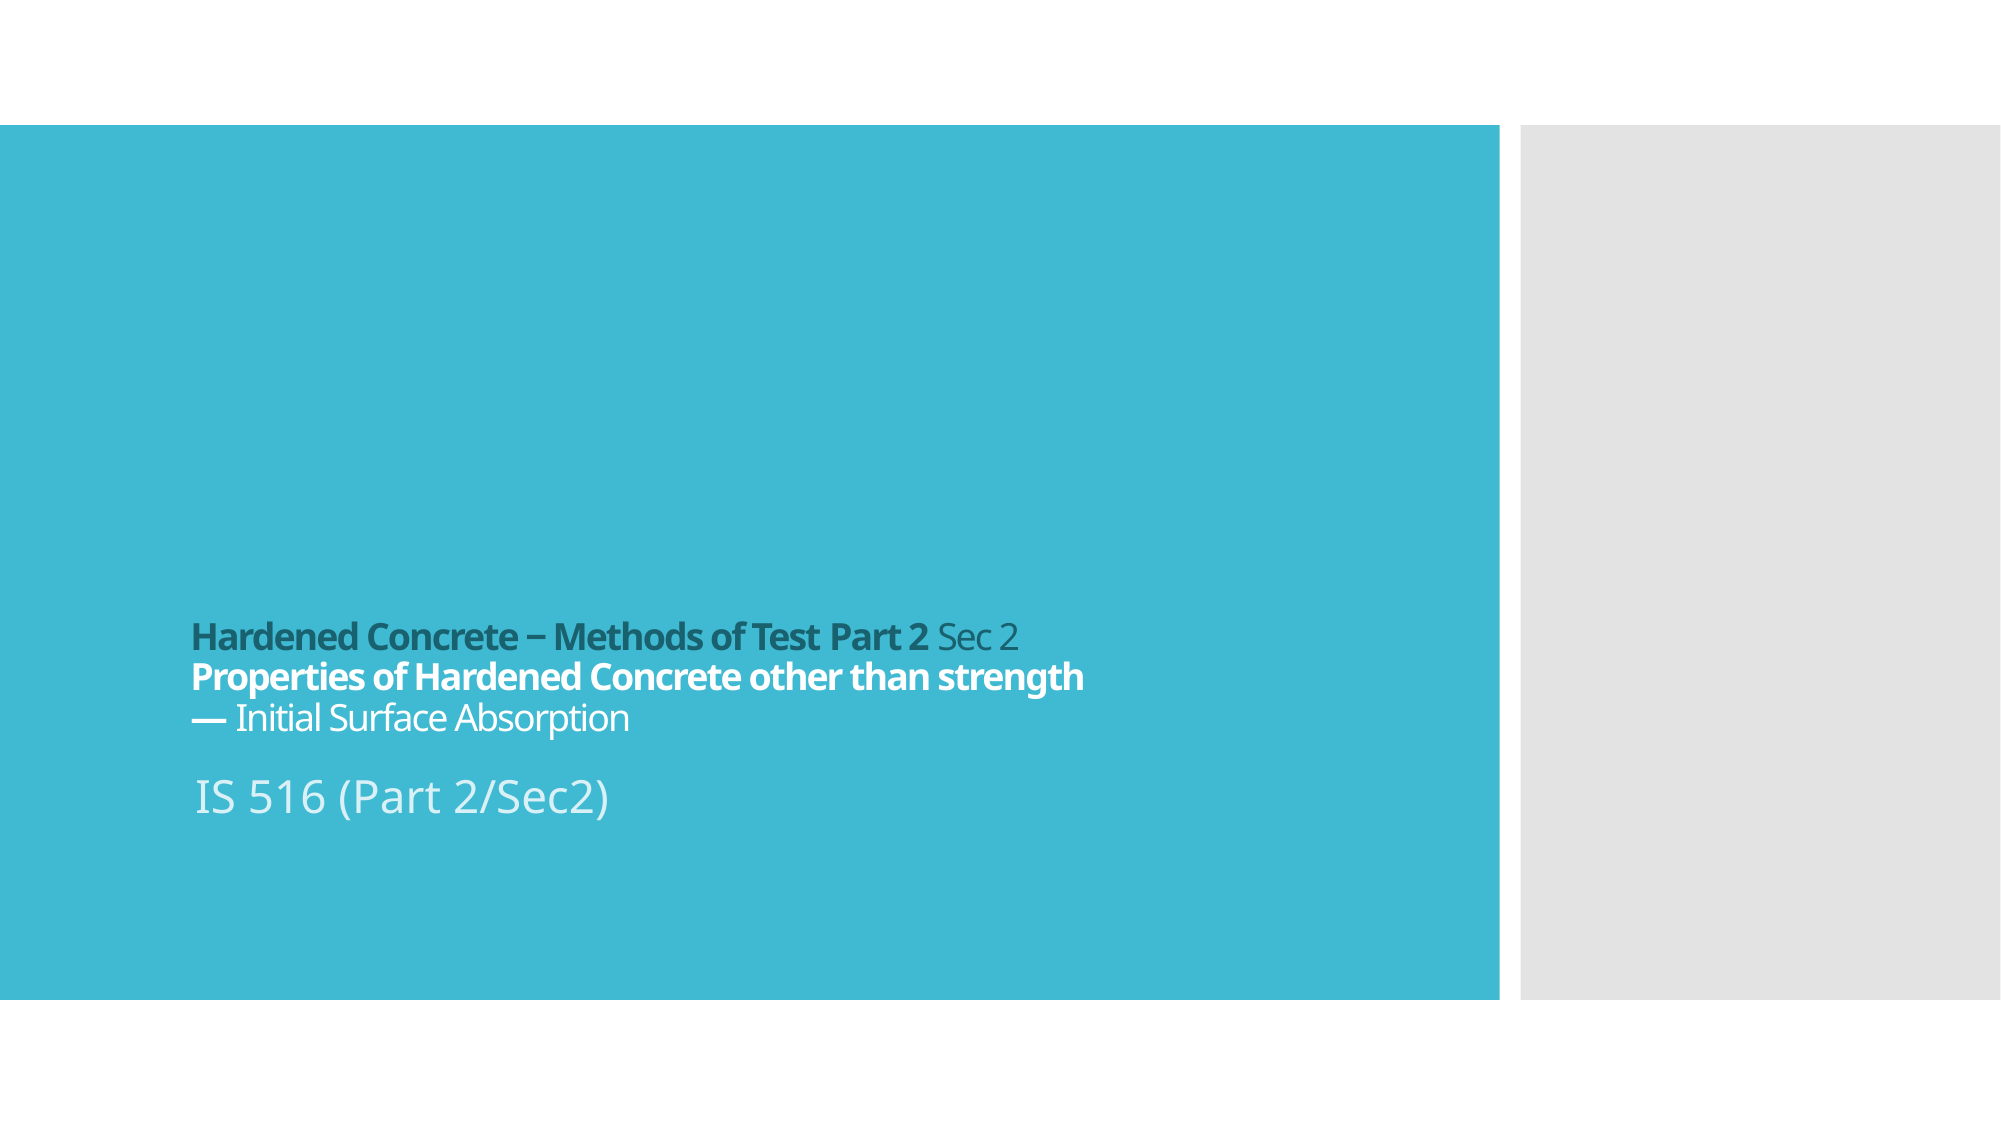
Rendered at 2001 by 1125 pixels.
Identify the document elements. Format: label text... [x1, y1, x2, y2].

subtitle IS 516 (Part 2/Sec2) [180, 766, 1381, 917]
title Hardened Concrete ‒ Methods of Test Part 2 Sec 2 Properties of Hardened Concrete other than strength ― Initial Surface Absorption [175, 213, 1376, 747]
